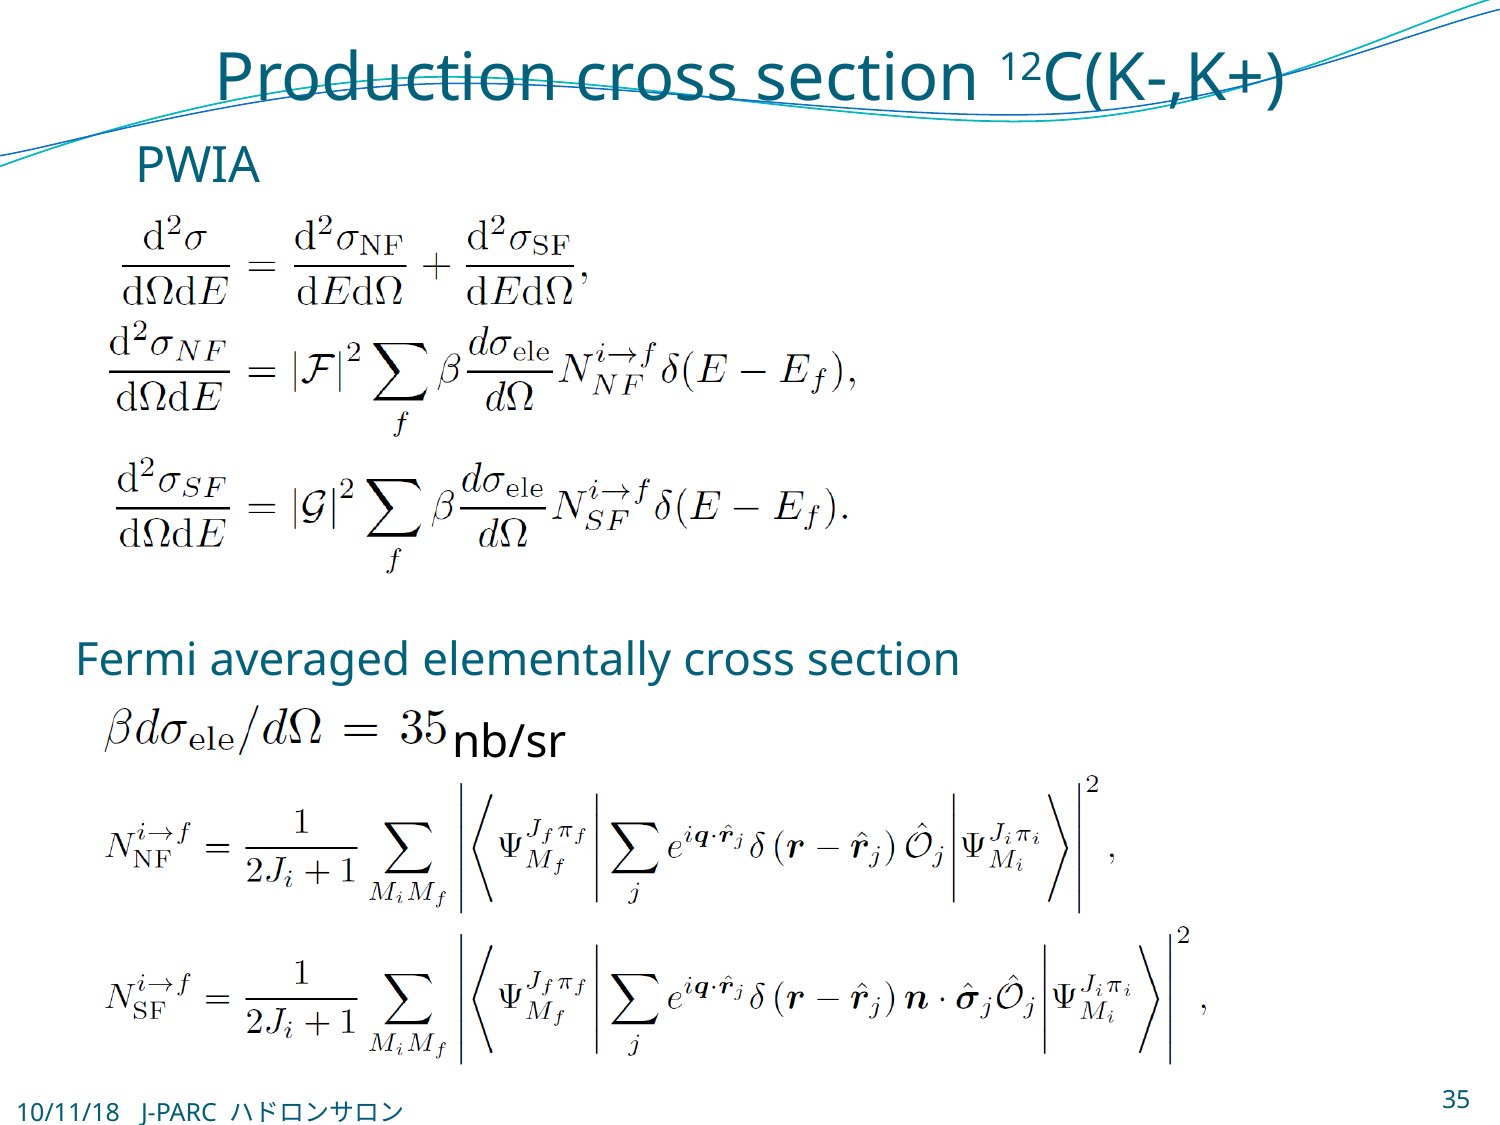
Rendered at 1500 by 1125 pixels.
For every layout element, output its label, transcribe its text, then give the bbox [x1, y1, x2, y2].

picture [88, 762, 1210, 1071]
title Production cross section 12C(K-,K+) [75, 7, 1425, 114]
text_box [100, 703, 574, 776]
text_box Fermi averaged elementally cross section [60, 621, 977, 692]
picture [76, 194, 872, 587]
slide_number 35 [1345, 1085, 1471, 1118]
footer J-PARC ハドロンサロン [140, 1094, 691, 1125]
list PWIA [120, 125, 1471, 1002]
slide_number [15, 1094, 124, 1125]
